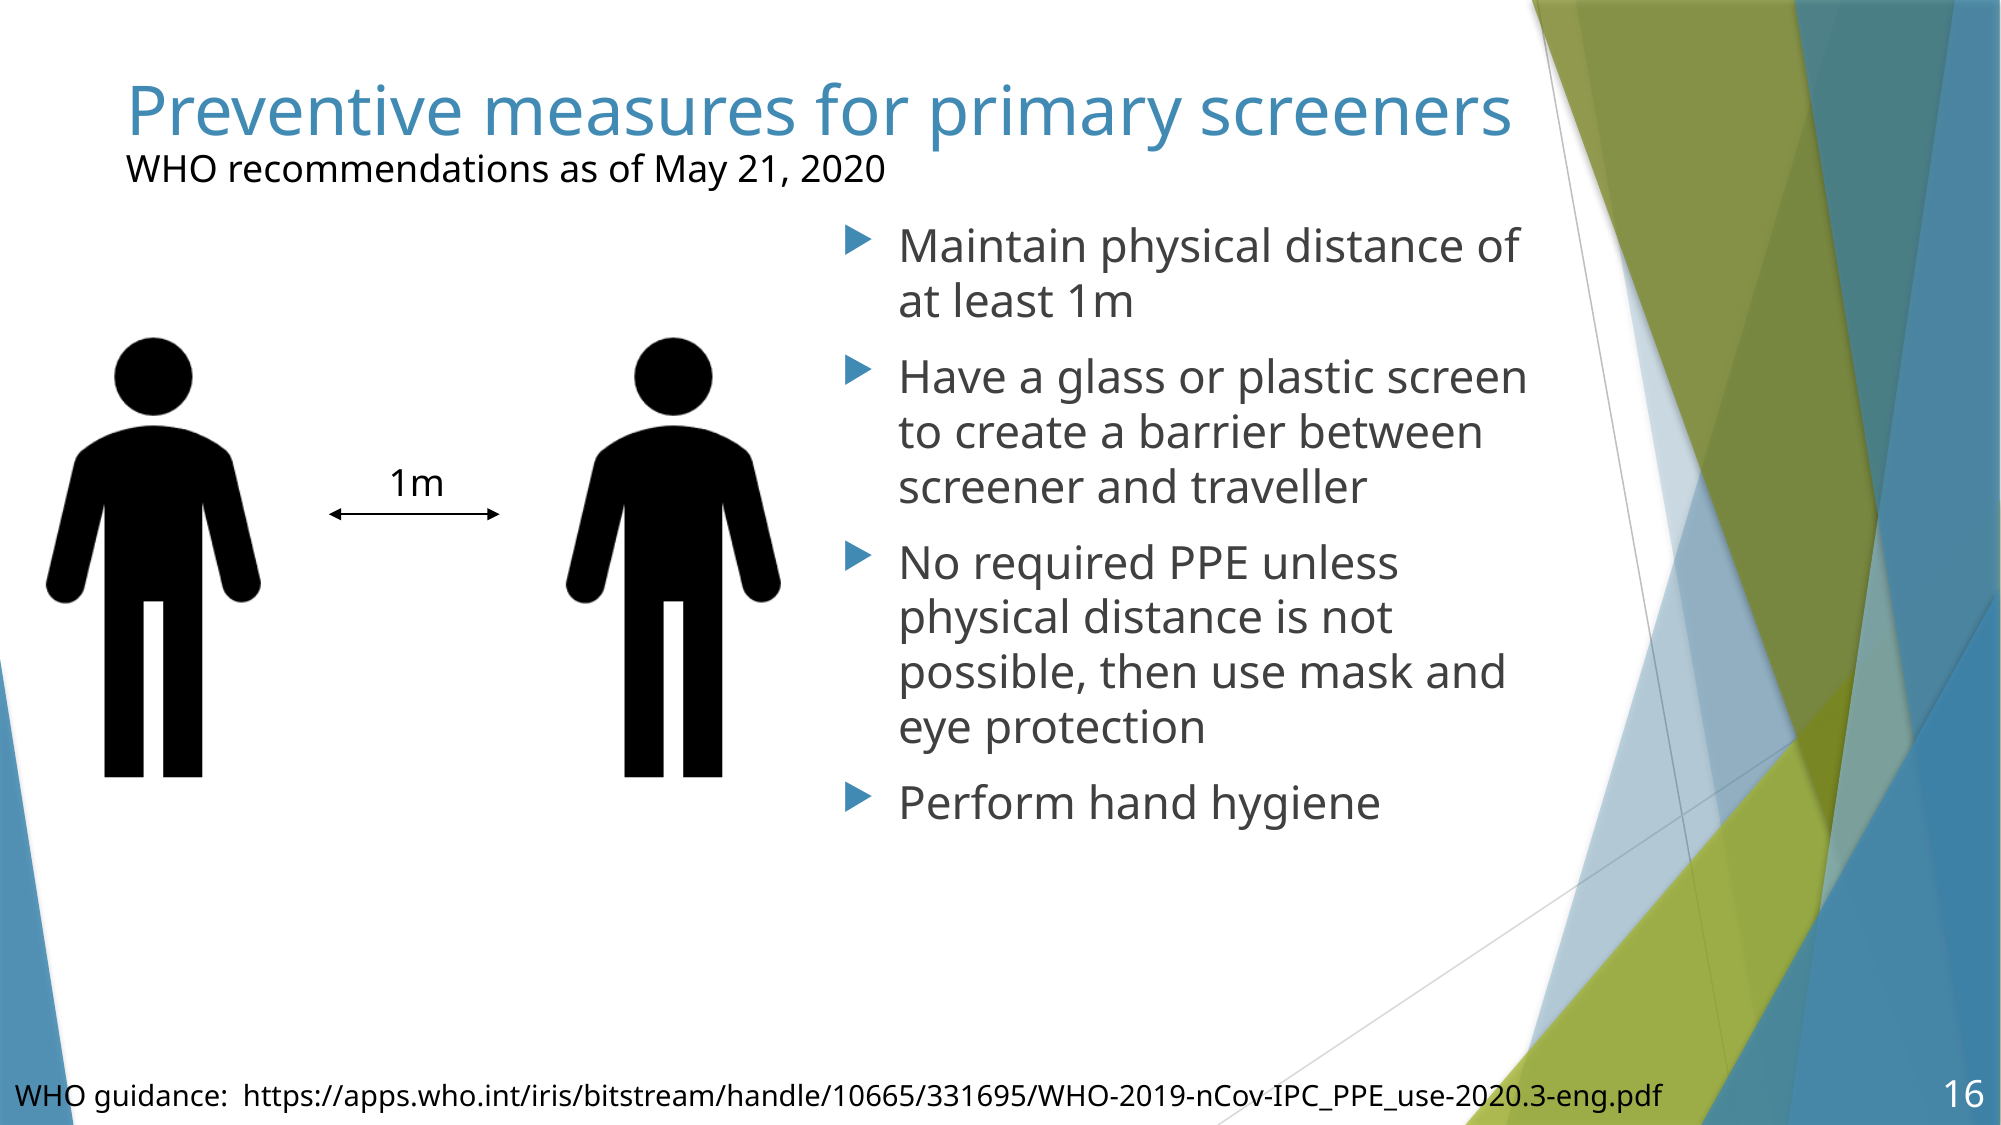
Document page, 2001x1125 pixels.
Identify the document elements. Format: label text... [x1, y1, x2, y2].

text_box WHO guidance: https://apps.who.int/iris/bitstream/handle/10665/331695/WHO-2019-nCov-IPC_PPE_use-2020.3-eng.pdf [0, 1069, 1834, 1120]
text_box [0, 323, 908, 793]
text_box WHO recommendations as of May 21, 2020 [111, 137, 958, 198]
list Maintain physical distance of at least 1m Have a glass or plastic screen to create a barrier between screener and traveller No required PPE unless physical distance is not possible, then use mask and eye protection Perform hand hygiene [826, 209, 1563, 1069]
title Preventive measures for primary screeners [111, 0, 1543, 217]
slide_number 16 [1887, 1065, 2000, 1125]
